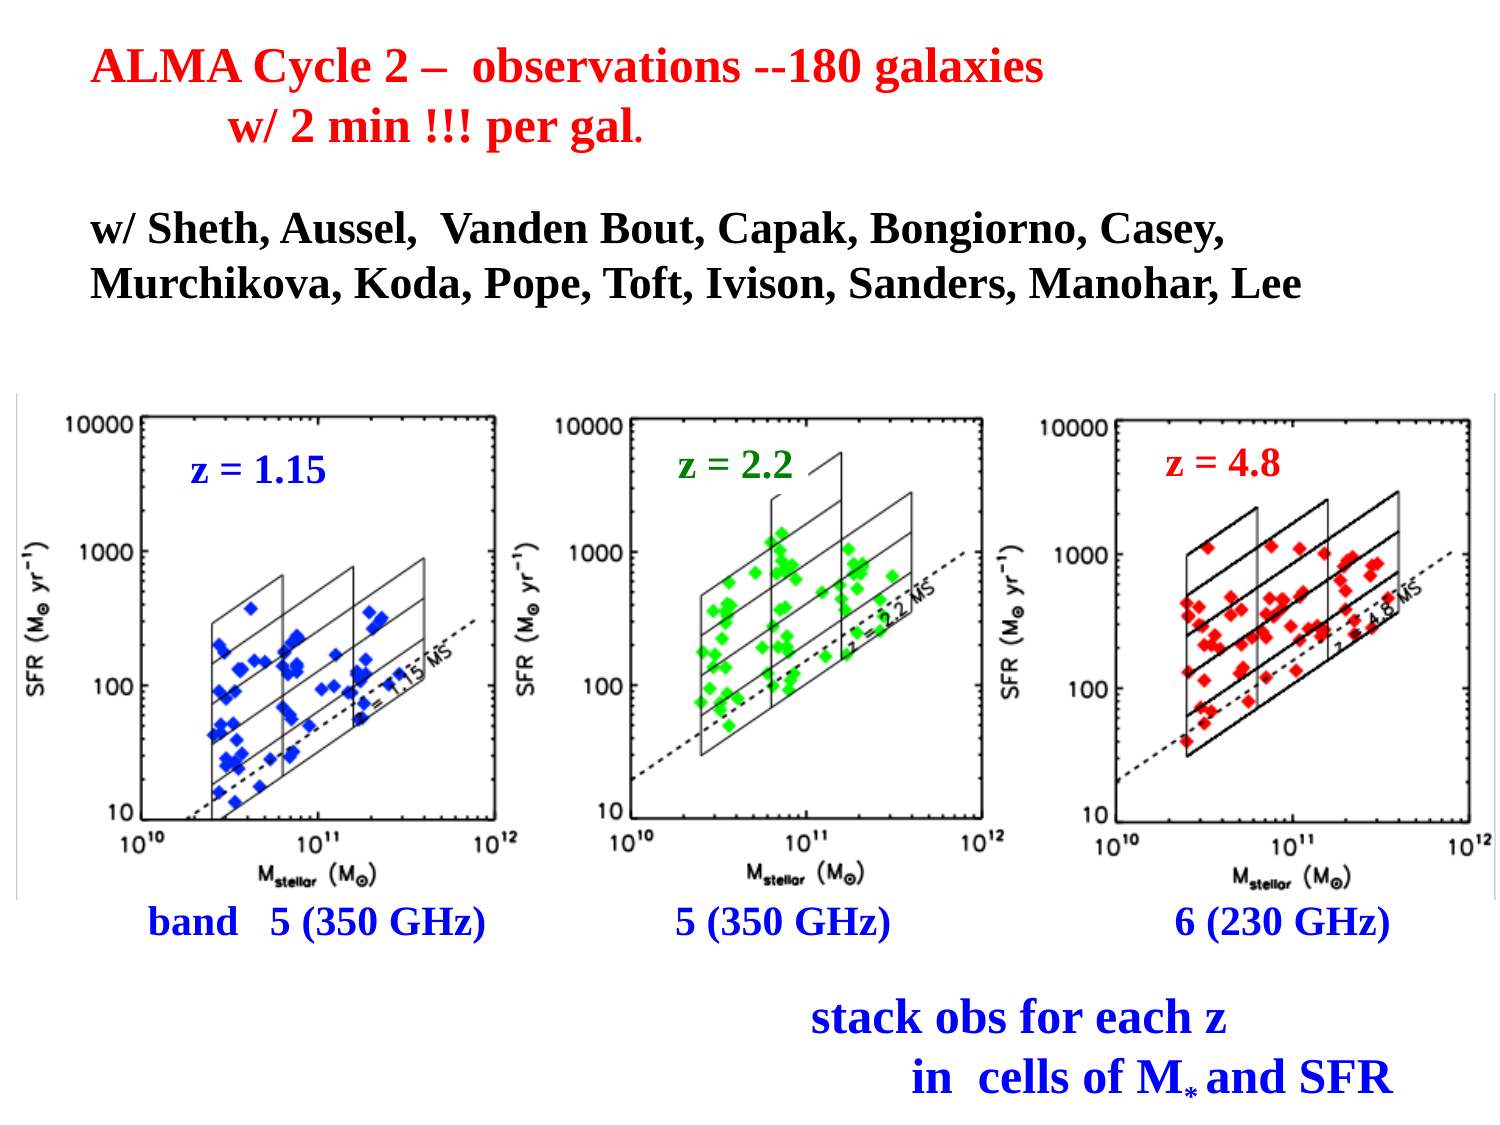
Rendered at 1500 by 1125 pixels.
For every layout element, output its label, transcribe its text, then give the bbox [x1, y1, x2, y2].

text_box stack obs for each z in cells of M* and SFR [796, 976, 1433, 1120]
text_box band 5 (350 GHz) 5 (350 GHz) 6 (230 GHz) [133, 909, 1449, 952]
picture [0, 392, 1500, 901]
title ALMA Cycle 2 – observations --180 galaxies w/ 2 min !!! per gal. w/ Sheth, Aussel, Vanden Bout, Capak, Bongiorno, Casey, Murchikova, Koda, Pope, Toft, Ivison, Sanders, Manohar, Lee 60 @ z = 1 60 @ z = 2 60 @ z = 5 [74, 24, 1476, 213]
